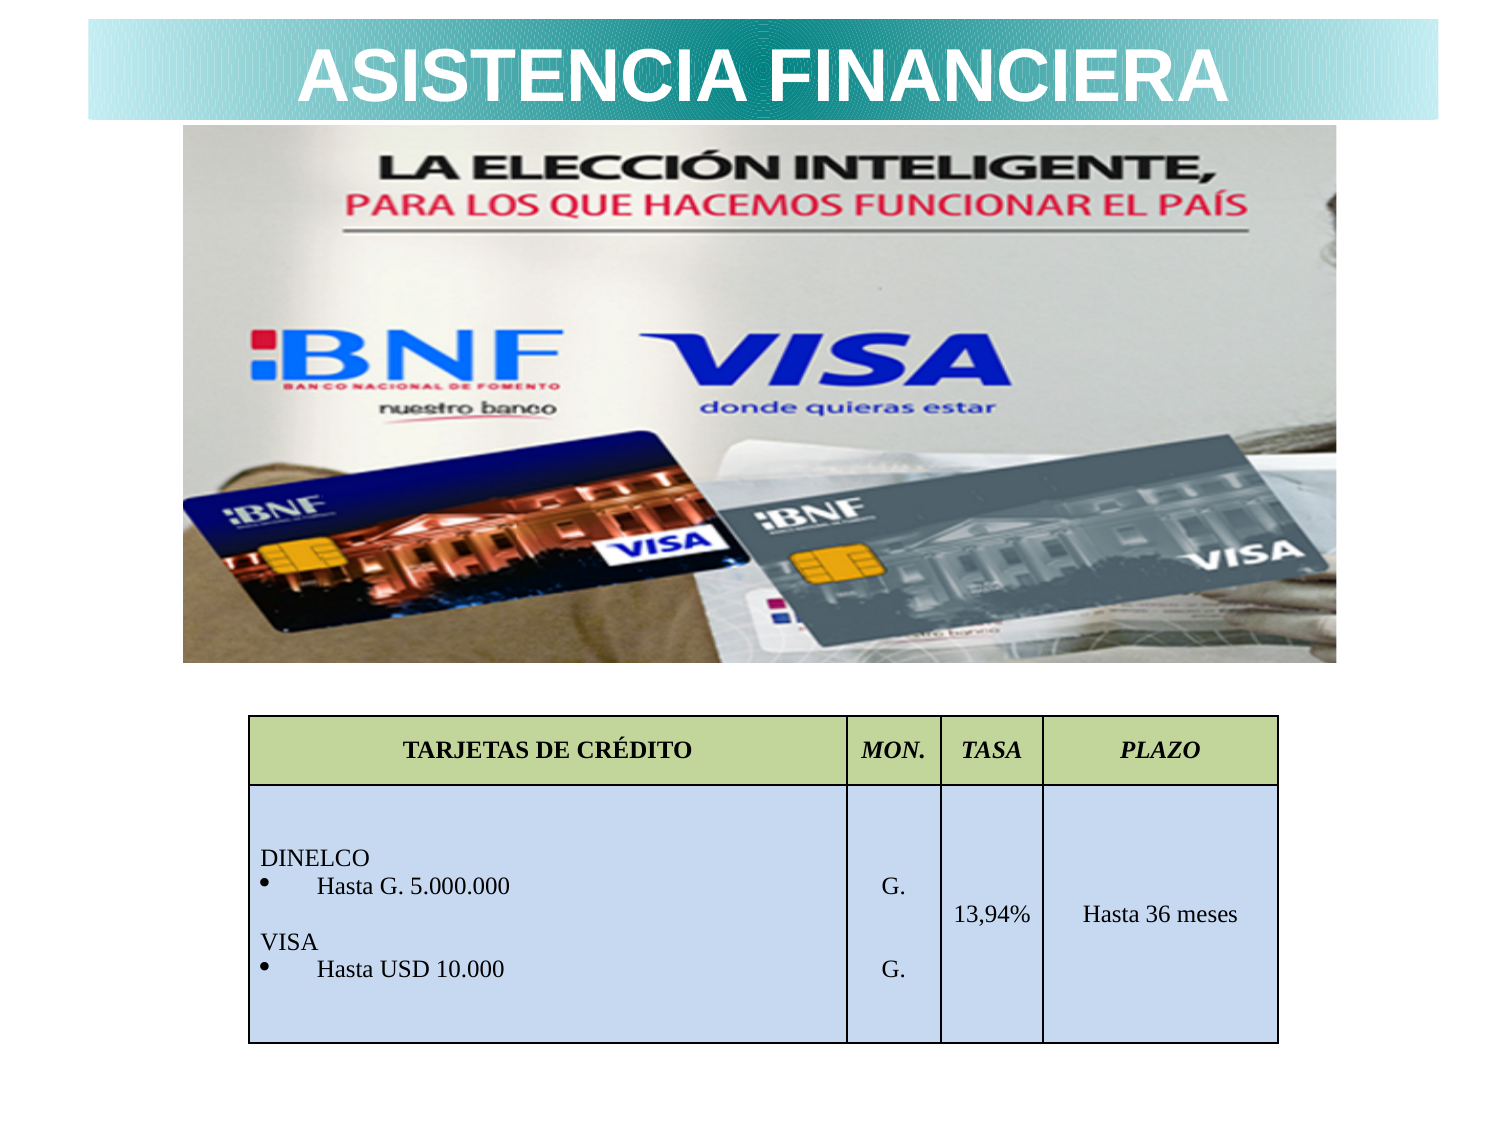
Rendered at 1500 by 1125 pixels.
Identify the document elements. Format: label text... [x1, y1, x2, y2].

table_cell G. G. [848, 786, 940, 1042]
table_header TASA [942, 717, 1042, 784]
table_cell DINELCO Hasta G. 5.000.000 VISA Hasta USD 10.000 [250, 786, 846, 1042]
table_header PLAZO [1044, 717, 1277, 784]
table_header TARJETAS DE CRÉDITO [250, 717, 846, 784]
text_box ASISTENCIA FINANCIERA [88, 19, 1439, 120]
table_cell Hasta 36 meses [1044, 786, 1277, 1042]
picture [182, 125, 1337, 664]
table_cell 13,94% [942, 786, 1042, 1042]
table_header MON. [848, 717, 940, 784]
